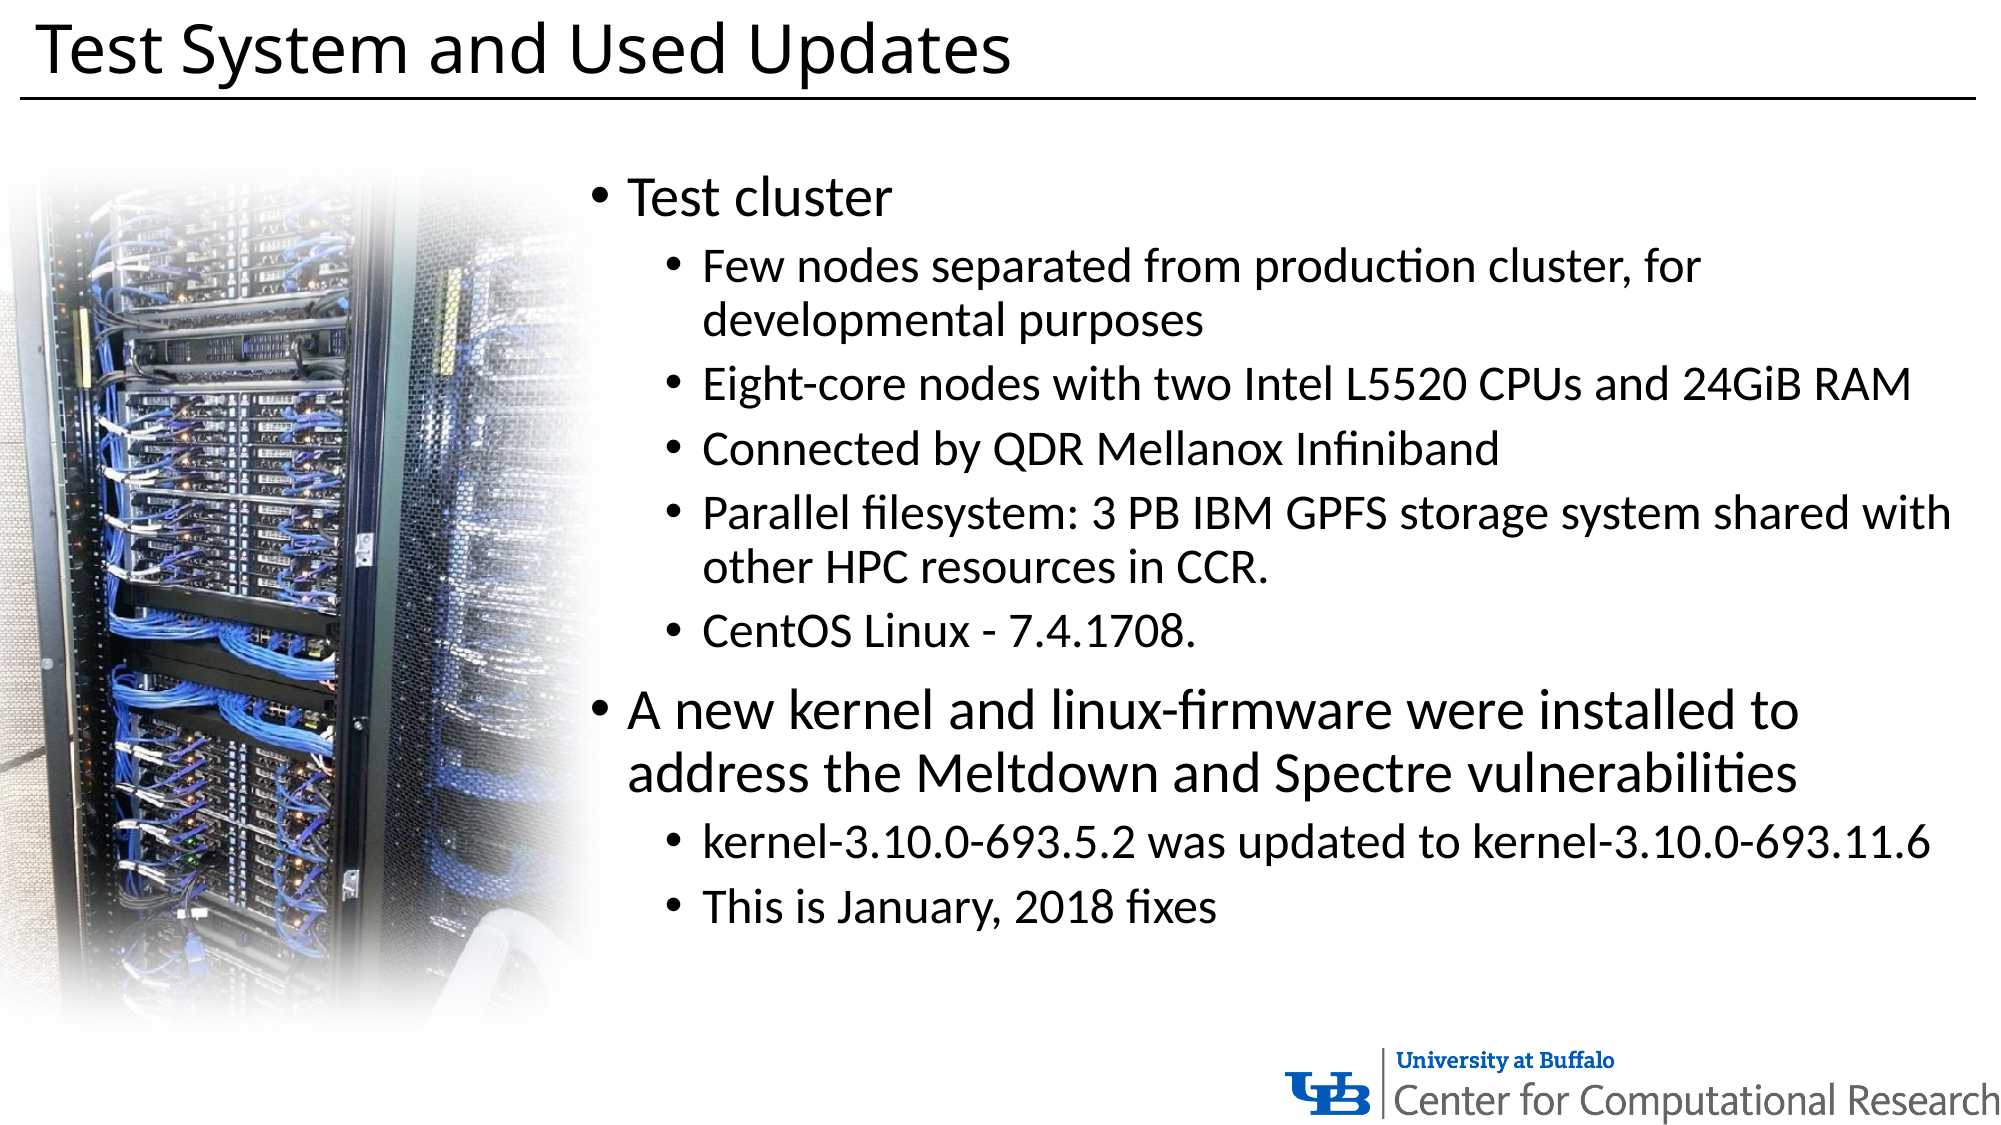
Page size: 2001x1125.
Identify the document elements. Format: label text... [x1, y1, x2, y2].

picture [1285, 1048, 2000, 1125]
picture [0, 158, 611, 1041]
list Test cluster Few nodes separated from production cluster, for developmental purposes Eight-core nodes with two Intel L5520 CPUs and 24GiB RAM Connected by QDR Mellanox Infiniband Parallel filesystem: 3 PB IBM GPFS storage system shared with other HPC resources in CCR. CentOS Linux - 7.4.1708. A new kernel and linux-firmware were installed to address the Meltdown and Spectre vulnerabilities kernel-3.10.0-693.5.2 was updated to kernel-3.10.0-693.11.6 This is January, 2018 fixes [611, 158, 1976, 1024]
title Test System and Used Updates [20, 7, 1976, 97]
